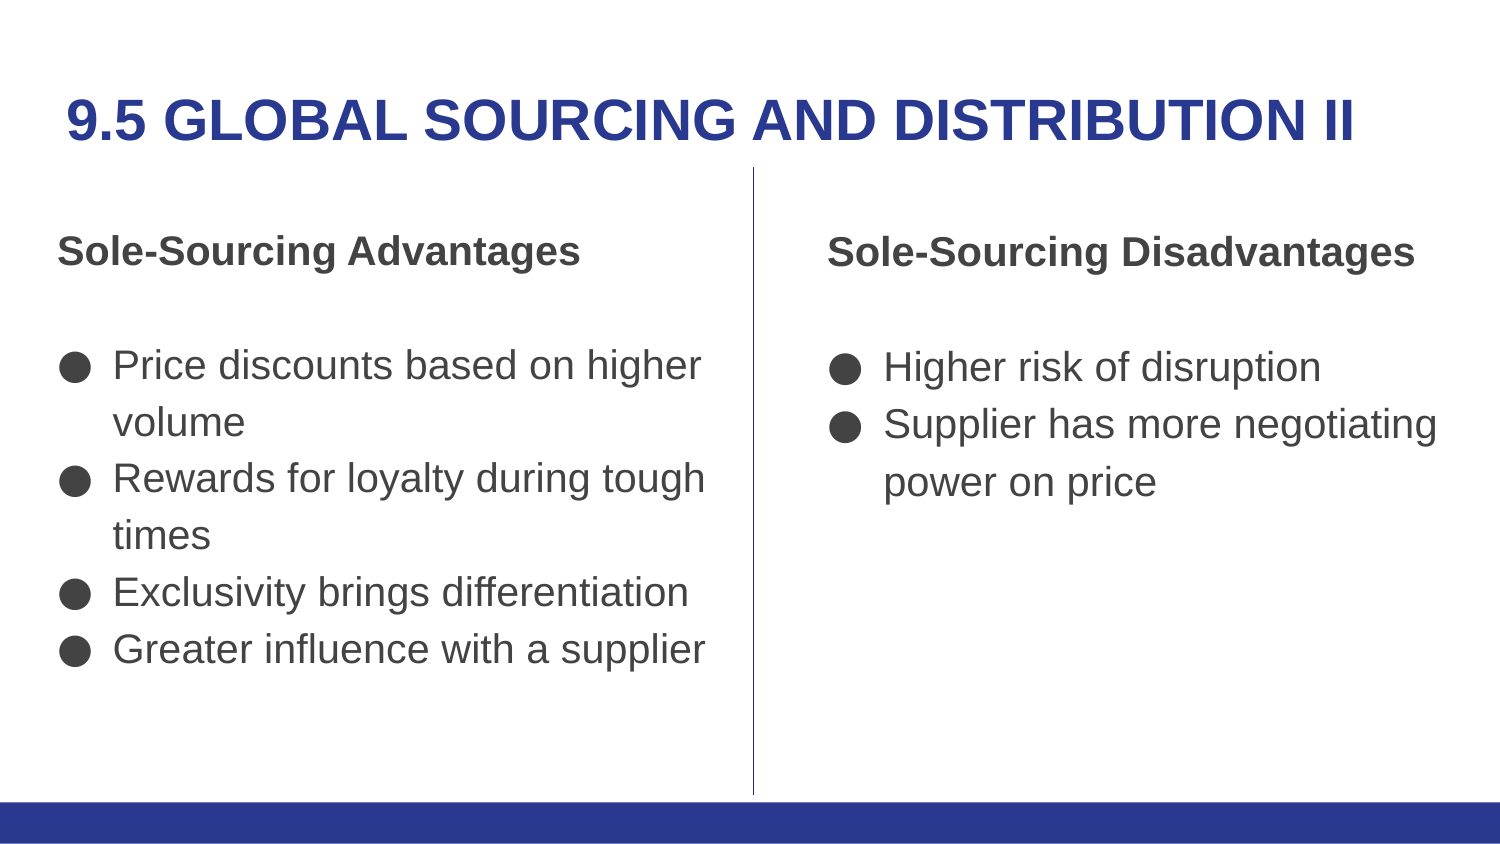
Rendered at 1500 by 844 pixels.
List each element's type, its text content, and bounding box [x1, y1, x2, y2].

text_box Sole-Sourcing Disadvantages Higher risk of disruption Supplier has more negotiating power on price [793, 201, 1500, 750]
title 9.5 GLOBAL SOURCING AND DISTRIBUTION II [51, 67, 1449, 167]
list Sole-Sourcing Advantages Price discounts based on higher volume Rewards for loyalty during tough times Exclusivity brings differentiation Greater influence with a supplier [23, 201, 723, 750]
